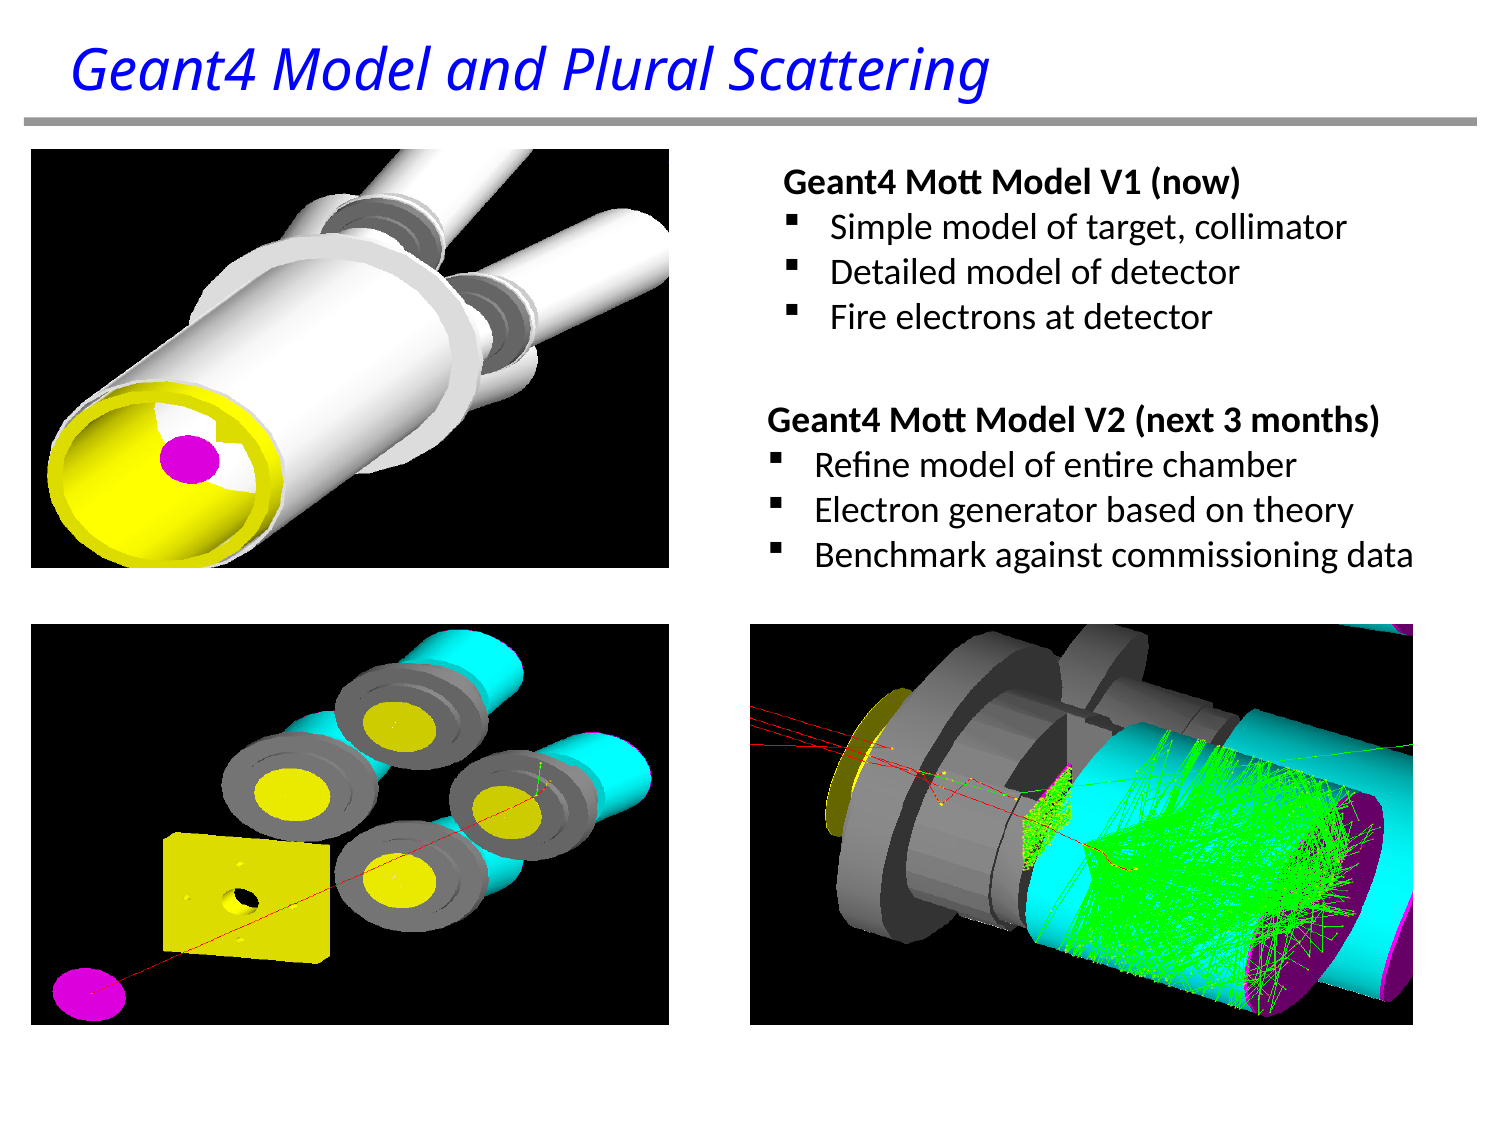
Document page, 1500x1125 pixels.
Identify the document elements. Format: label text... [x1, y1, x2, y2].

text_box Geant4 Model and Plural Scattering [54, 24, 1007, 110]
picture [750, 624, 1414, 1026]
text_box Geant4 Mott Model V2 (next 3 months) Refine model of entire chamber Electron generator based on theory Benchmark against commissioning data [752, 387, 1430, 583]
picture [30, 624, 670, 1026]
picture [30, 149, 669, 569]
text_box Geant4 Mott Model V1 (now) Simple model of target, collimator Detailed model of detector Fire electrons at detector [768, 149, 1364, 345]
